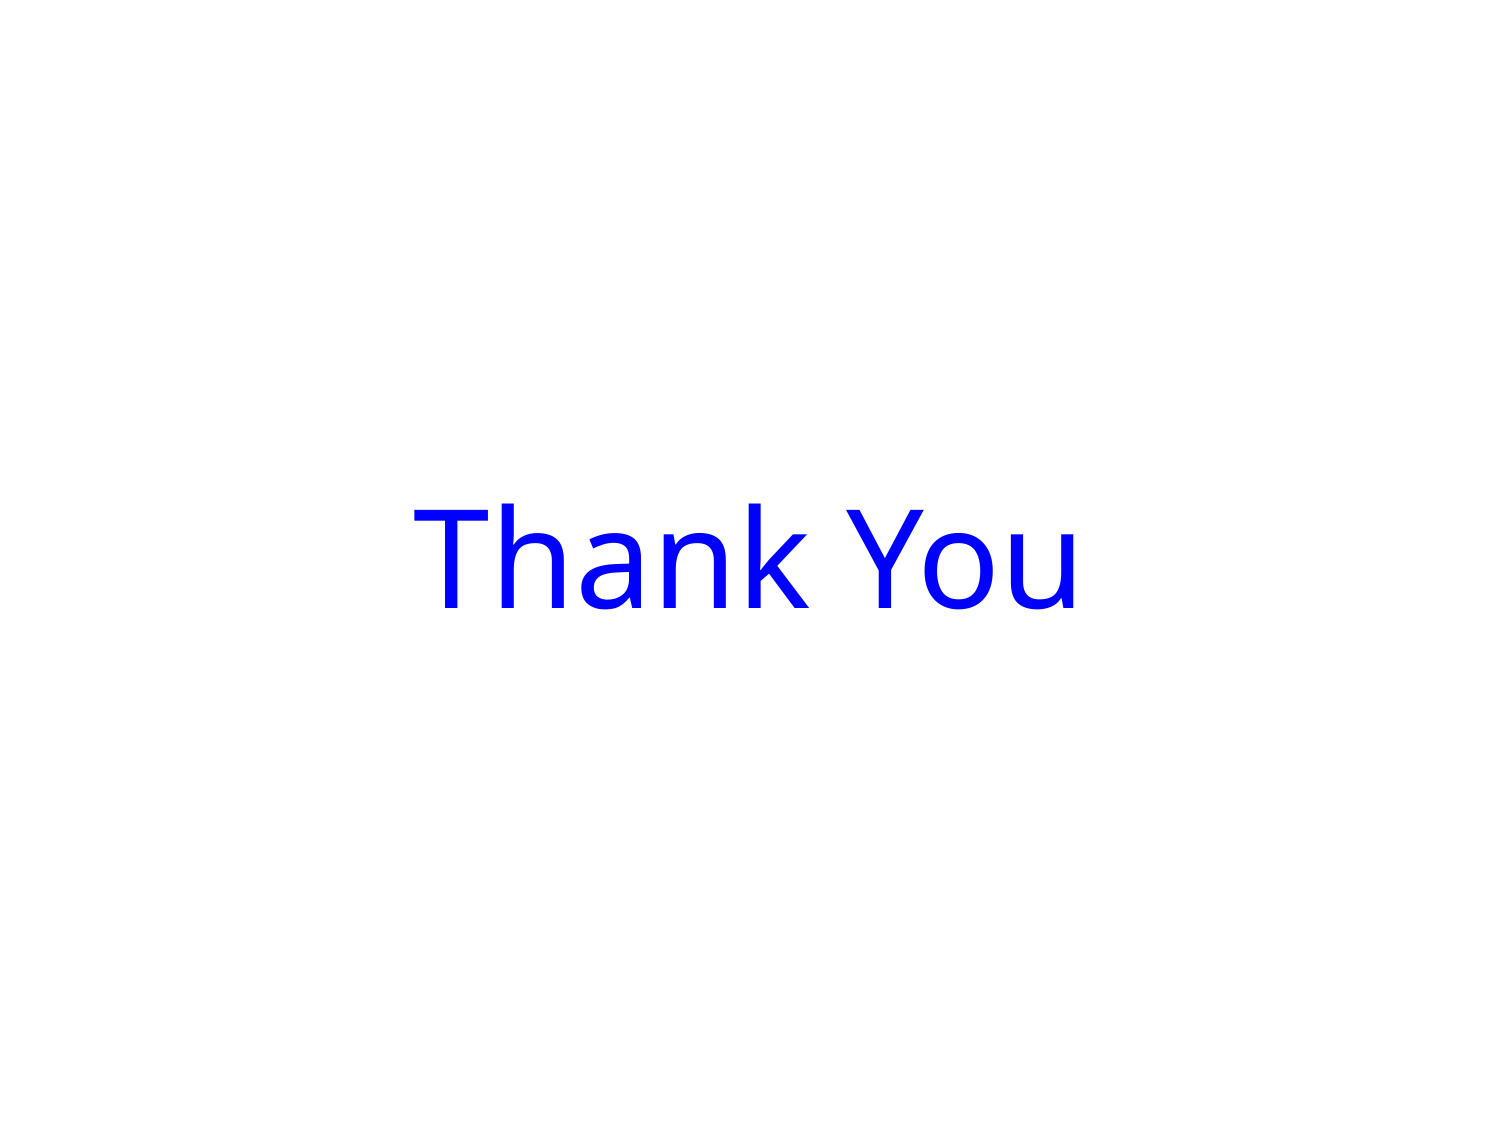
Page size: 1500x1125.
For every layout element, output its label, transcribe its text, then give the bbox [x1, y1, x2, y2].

list Thank You [75, 262, 1425, 1005]
